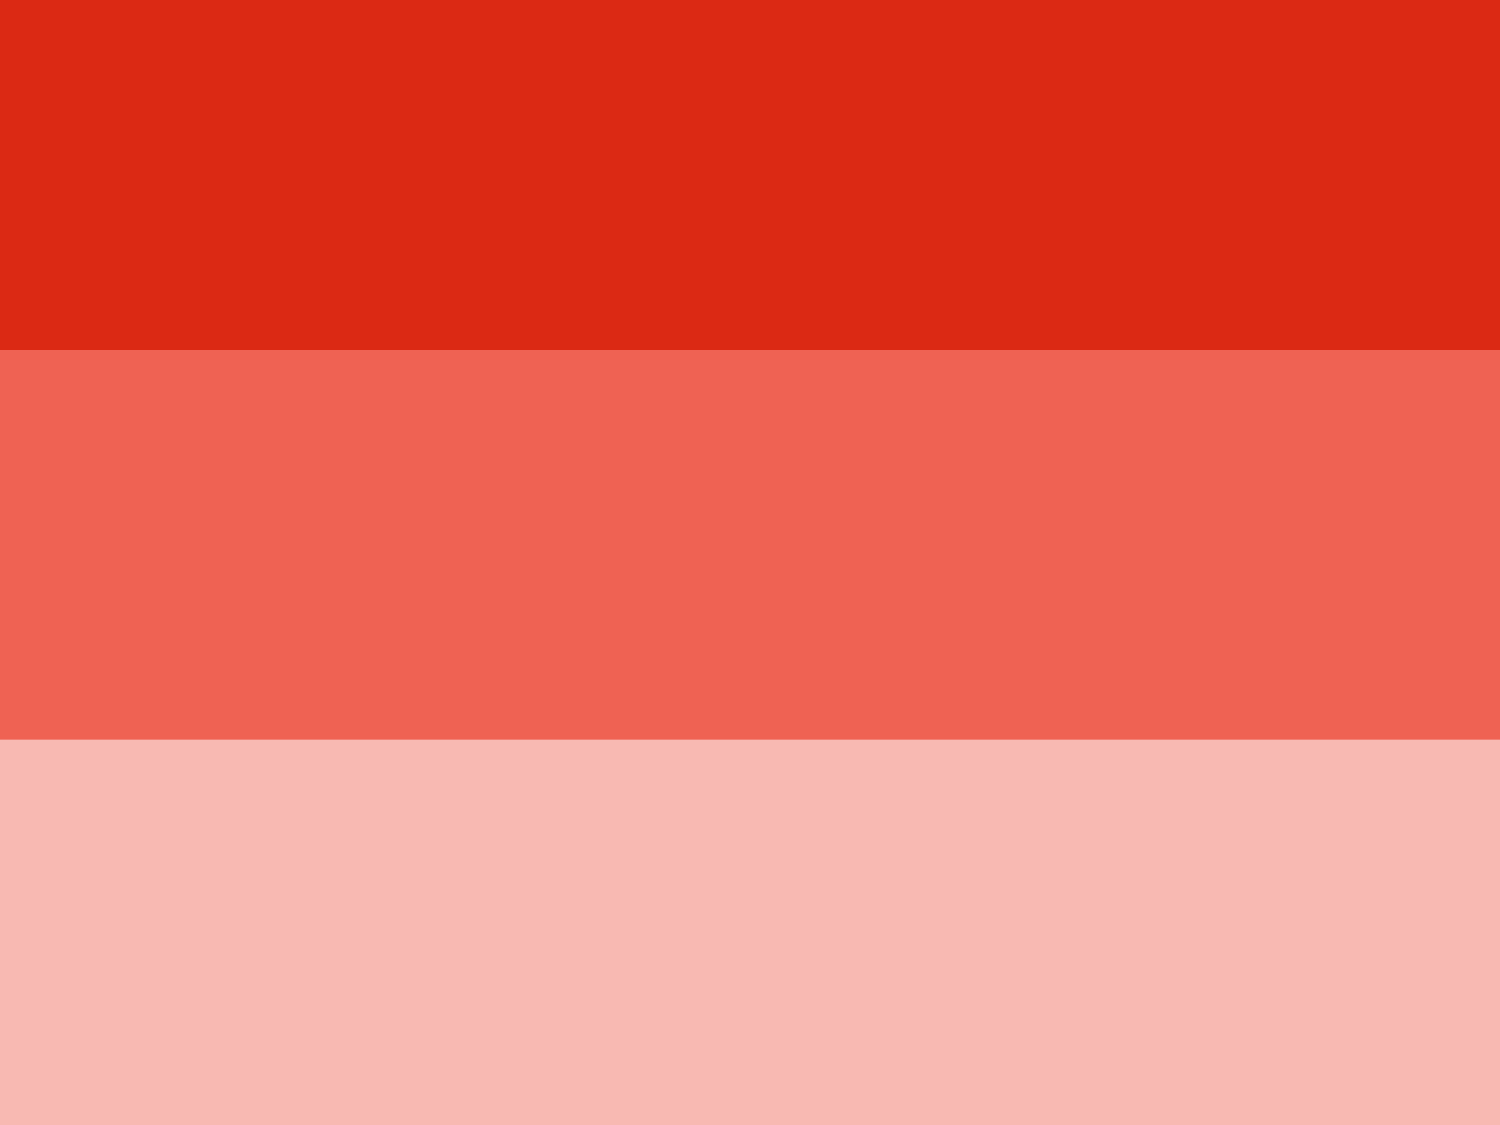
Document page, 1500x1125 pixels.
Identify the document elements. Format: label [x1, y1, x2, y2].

text_box [0, 0, 1500, 1125]
